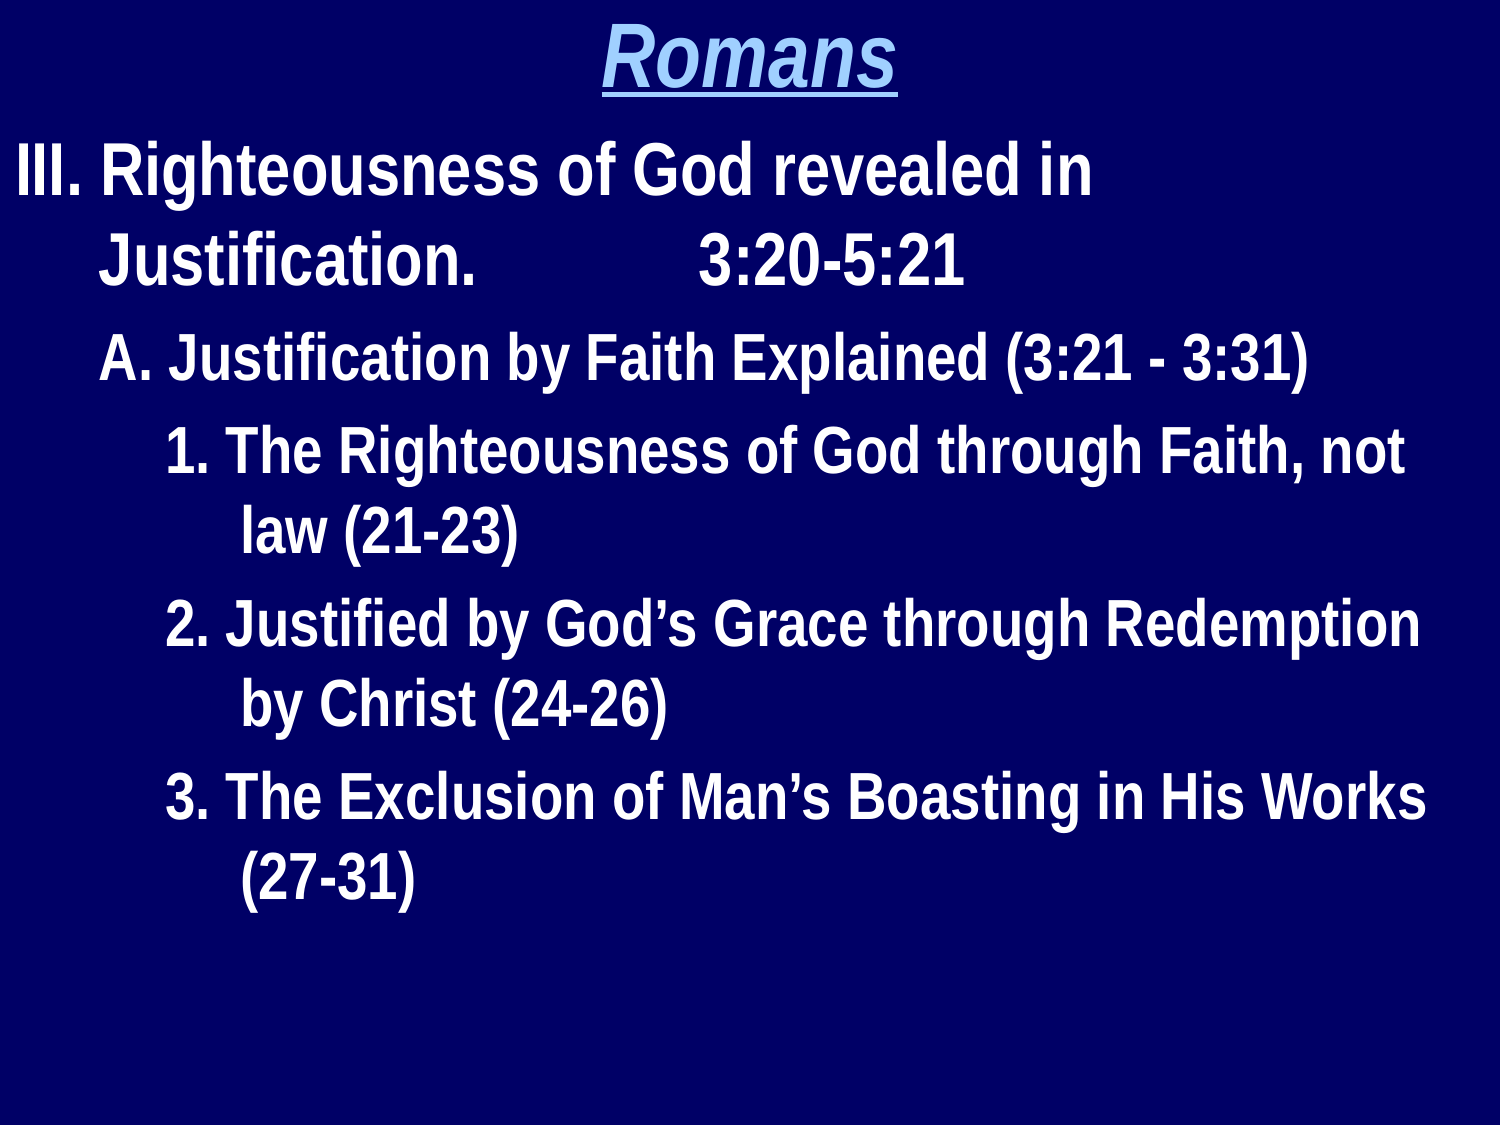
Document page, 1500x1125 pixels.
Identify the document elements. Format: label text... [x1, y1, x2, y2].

list III. Righteousness of God revealed in Justification. 3:20-5:21 A. Justification by Faith Explained (3:21 - 3:31) 1. The Righteousness of God through Faith, not law (21-23) 2. Justified by God’s Grace through Redemption by Christ (24-26) 3. The Exclusion of Man’s Boasting in His Works (27-31) [0, 112, 1500, 1125]
title Romans [0, 0, 1500, 112]
